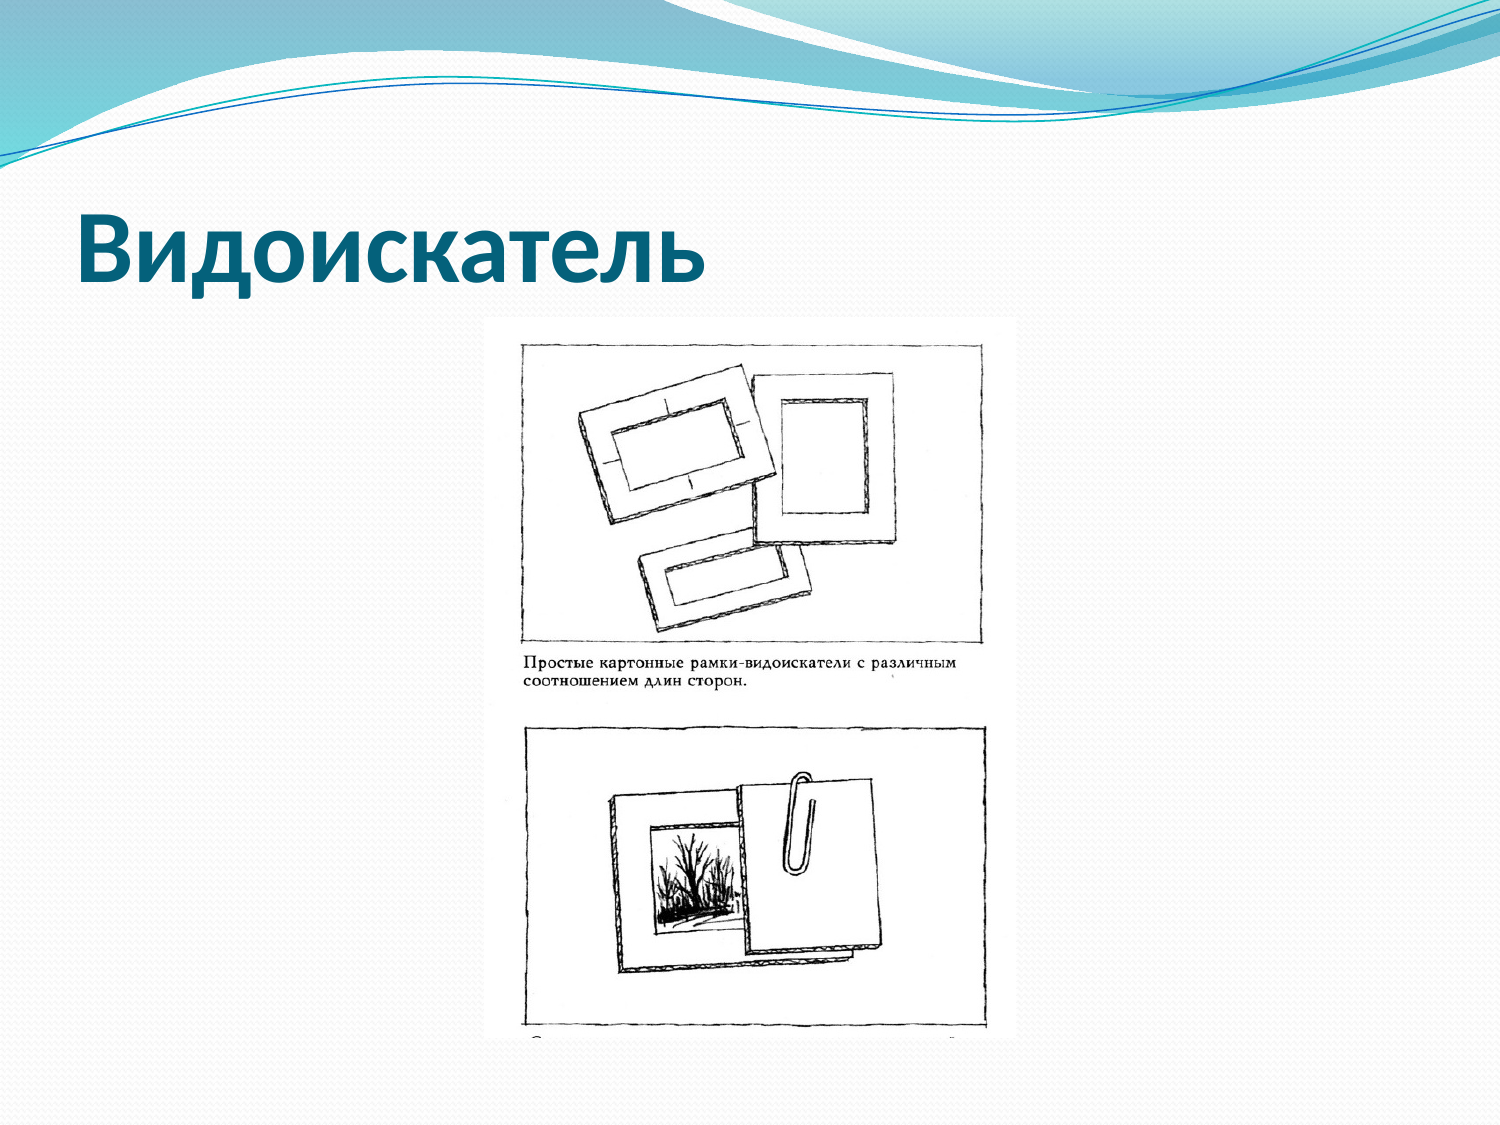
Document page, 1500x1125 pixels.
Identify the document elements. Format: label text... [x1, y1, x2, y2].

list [484, 317, 1016, 1038]
title Видоискатель [75, 115, 1425, 303]
